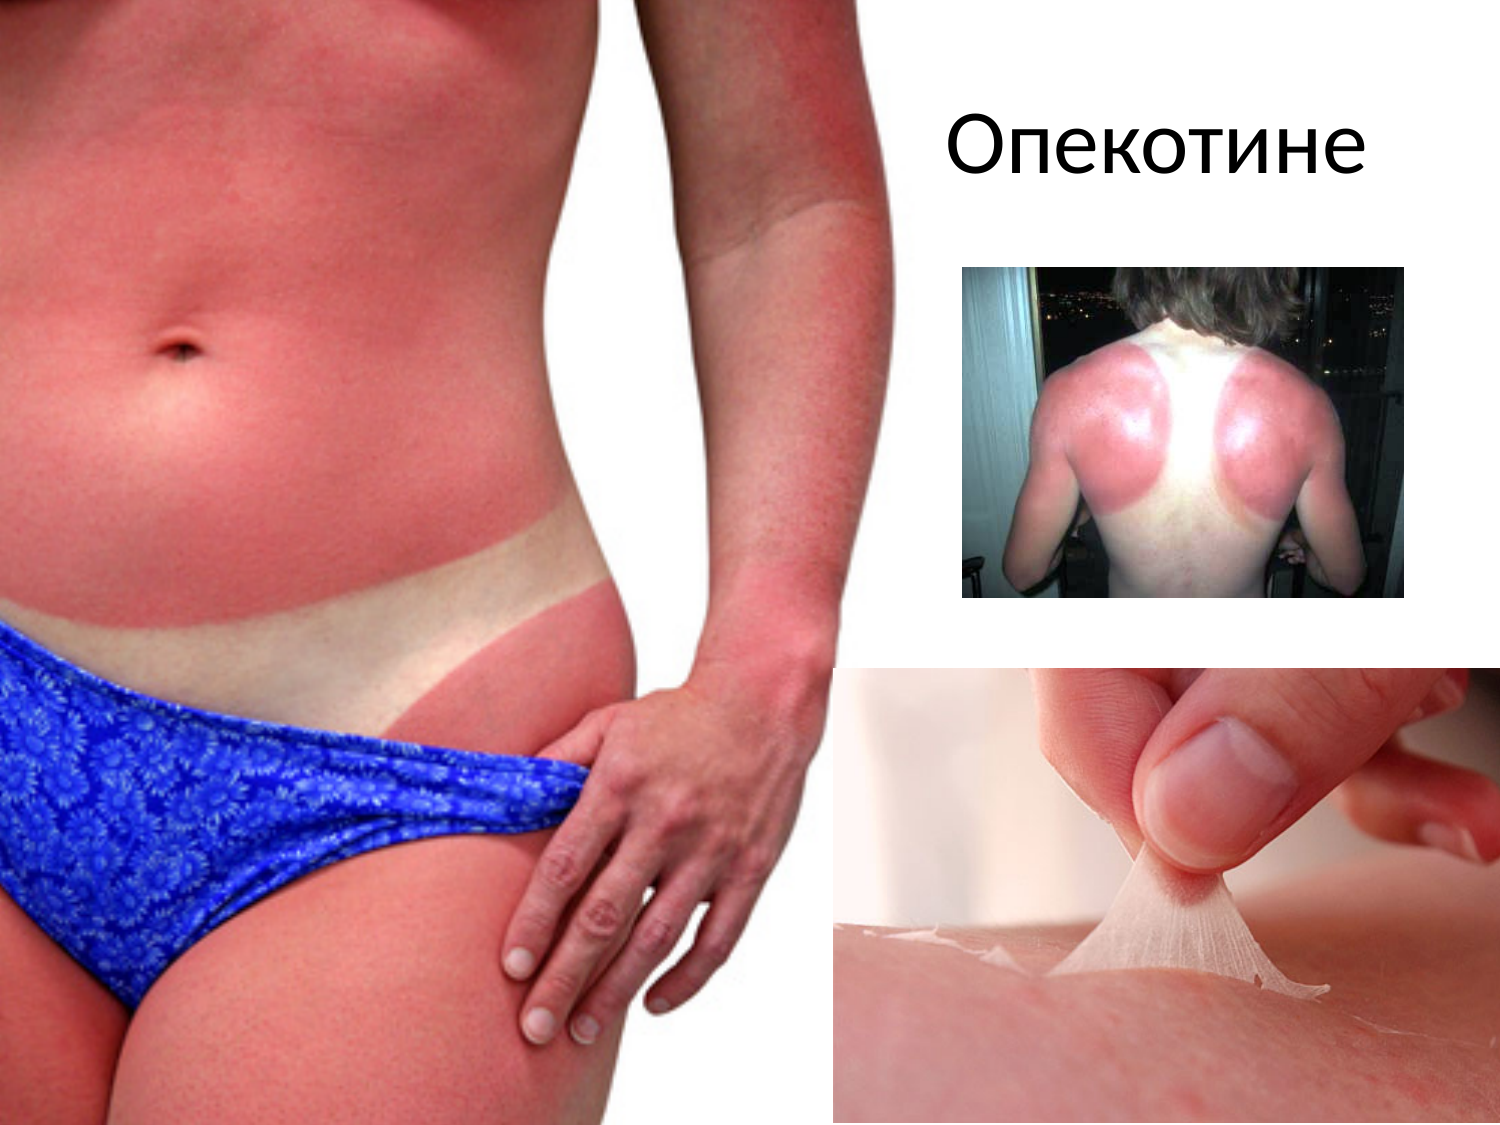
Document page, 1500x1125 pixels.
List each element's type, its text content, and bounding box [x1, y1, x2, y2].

picture [0, 0, 1500, 1125]
title Опекотине [966, 42, 1500, 231]
